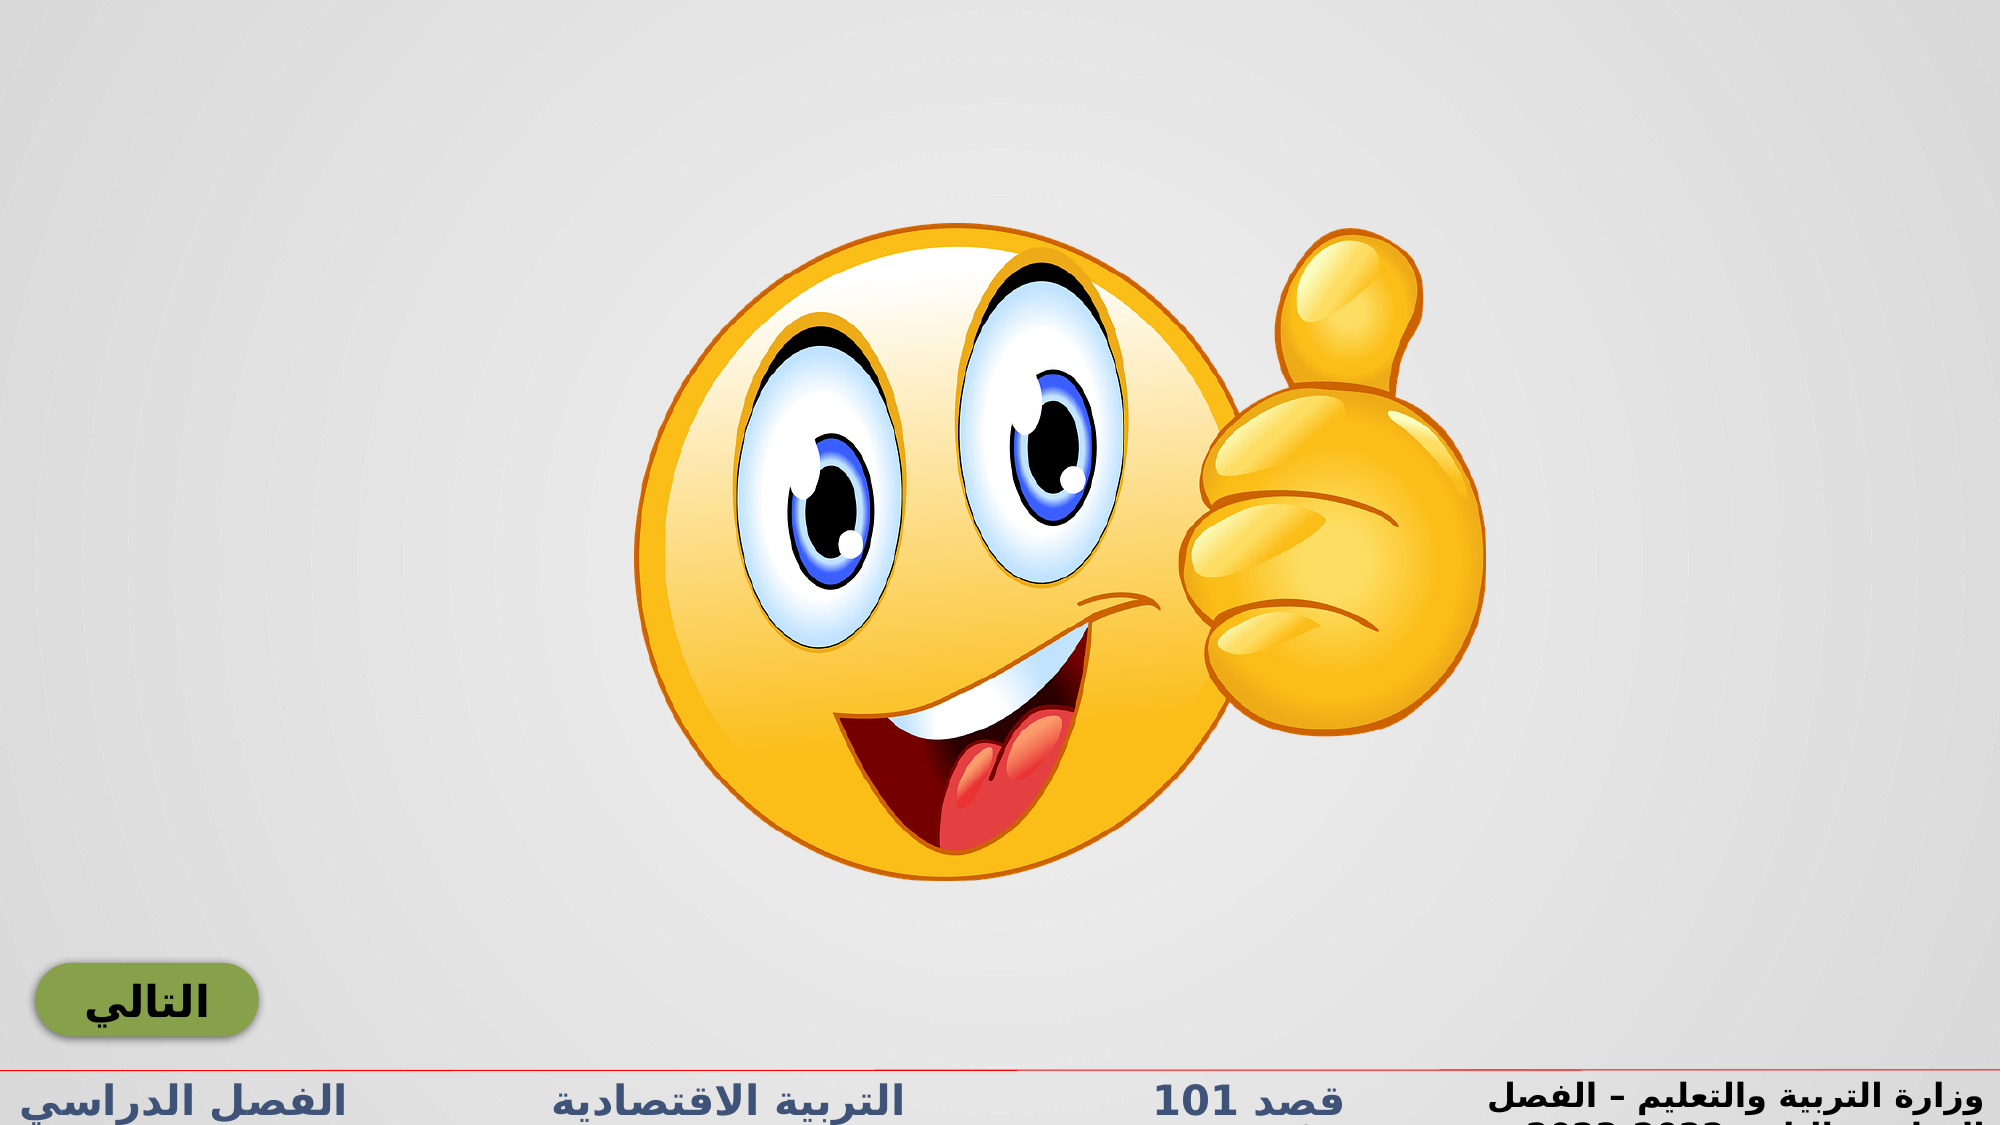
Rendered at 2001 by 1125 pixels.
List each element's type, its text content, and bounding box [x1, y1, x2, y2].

picture [634, 223, 1486, 881]
text_box وزارة التربية والتعليم – الفصل الدراسي الثاني 2022-2023 [1401, 1071, 2000, 1125]
text_box قصد 101 التربية الاقتصادية الفصل الدراسي الأول/الثاني الدرس 1-2: المشكلةالاقتصادية [0, 1065, 1361, 1069]
text_box قصد 101 التربية الاقتصادية الفصل الدراسي الأول/الثاني الدرس 1-2: المشكلةالاقتصادية [0, 1071, 1361, 1125]
text_box التالي [35, 962, 259, 1037]
